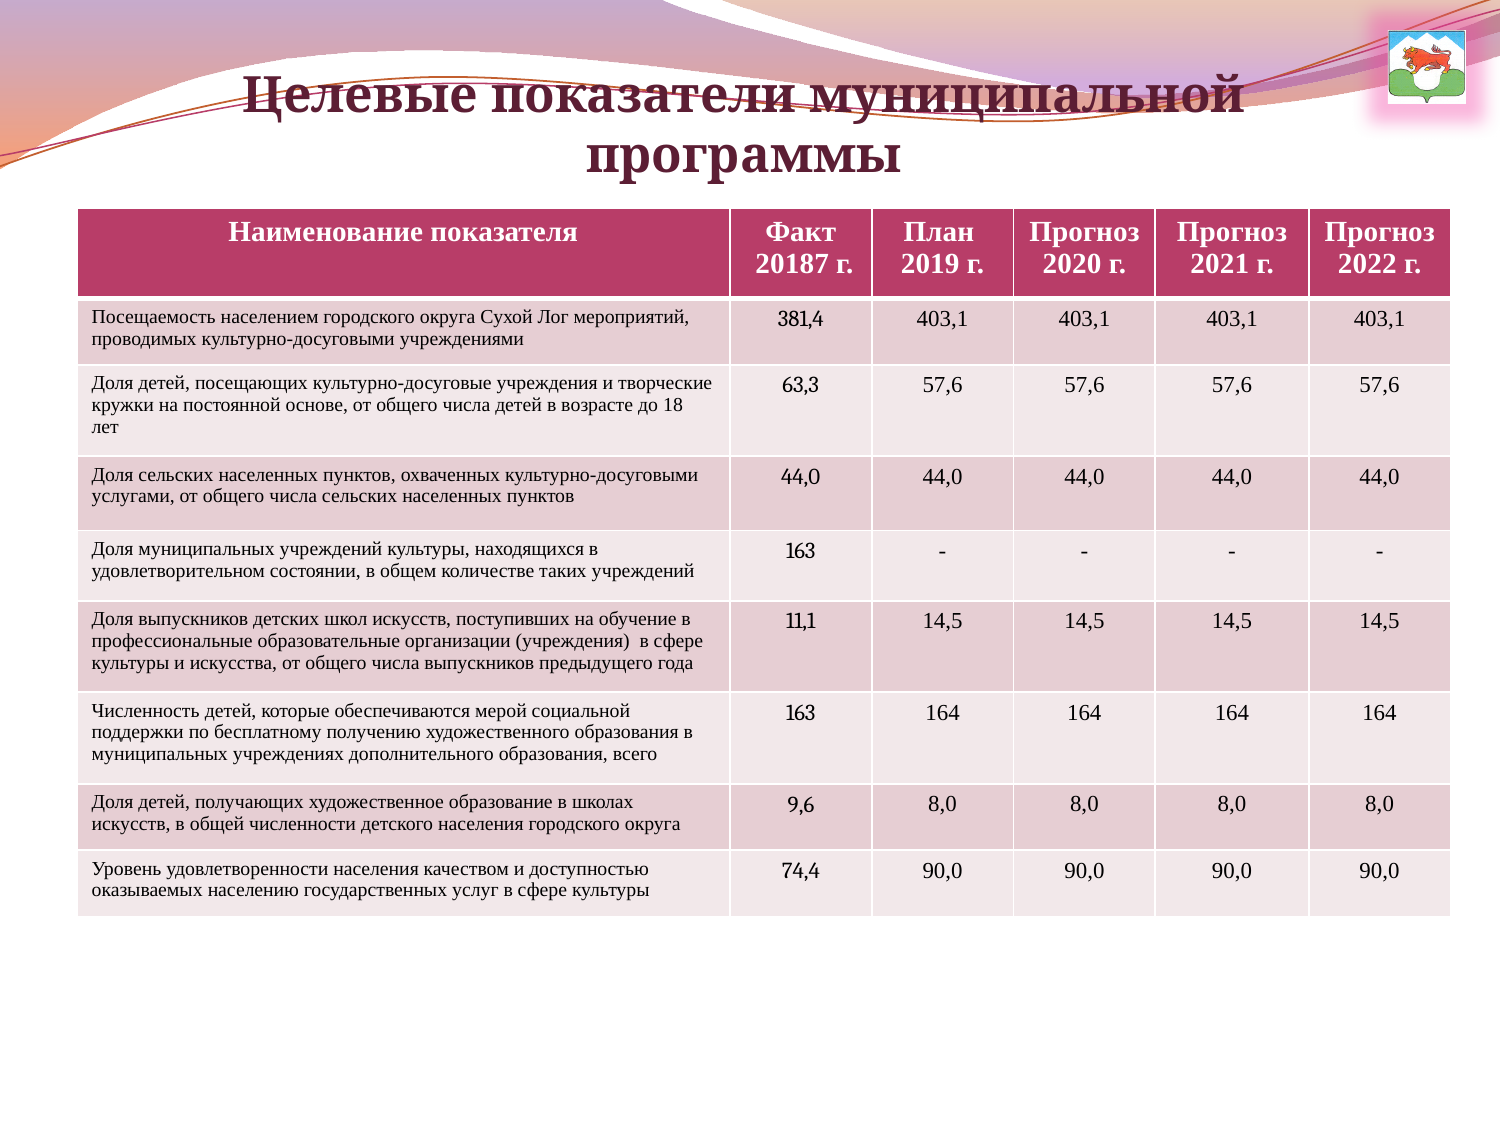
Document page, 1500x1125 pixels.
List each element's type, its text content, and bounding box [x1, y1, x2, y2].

table_cell Уровень удовлетворенности населения качеством и доступностью оказываемых населению государственных услуг в сфере культуры [78, 851, 729, 916]
table_cell 44,0 [1156, 457, 1308, 530]
table_cell 403,1 [1156, 301, 1308, 364]
table_cell Доля выпускников детских школ искусств, поступивших на обучение в профессиональные образовательные организации (учреждения) в сфере культуры и искусства, от общего числа выпускников предыдущего года [78, 602, 729, 691]
table_cell 8,0 [1156, 785, 1308, 849]
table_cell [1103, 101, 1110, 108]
table_cell - [873, 531, 1013, 600]
table_cell Доля детей, посещающих культурно-досуговые учреждения и творческие кружки на постоянной основе, от общего числа детей в возрасте до 18 лет [78, 366, 729, 455]
table_cell 164 [1014, 693, 1154, 783]
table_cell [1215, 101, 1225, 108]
table_header План 2019 г. [873, 209, 1013, 296]
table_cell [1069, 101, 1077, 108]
table_cell 14,5 [873, 602, 1013, 691]
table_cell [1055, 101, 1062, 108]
table_header Прогноз 2022 г. [1310, 209, 1450, 296]
table_cell 57,6 [1310, 366, 1450, 455]
table_cell 44,0 [873, 457, 1013, 530]
table_cell 403,1 [873, 301, 1013, 364]
table_header Прогноз 2020 г. [1014, 209, 1154, 296]
table_cell 90,0 [1156, 851, 1308, 916]
table_header Факт 20187 г. [731, 209, 871, 296]
table_cell 9,6 [731, 785, 871, 849]
table_cell Численность детей, которые обеспечиваются мерой социальной поддержки по бесплатному получению художественного образования в муниципальных учреждениях дополнительного образования, всего [78, 693, 729, 783]
table_cell 11,1 [731, 602, 871, 691]
table_cell 57,6 [873, 366, 1013, 455]
table_cell 14,5 [1310, 602, 1450, 691]
table_cell 90,0 [1014, 851, 1154, 916]
table_cell - [1014, 531, 1154, 600]
table_cell 163 [731, 531, 871, 600]
table_cell 44,0 [1014, 457, 1154, 530]
table_cell 90,0 [1310, 851, 1450, 916]
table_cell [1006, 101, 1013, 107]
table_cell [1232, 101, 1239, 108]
table_cell 8,0 [1310, 785, 1450, 849]
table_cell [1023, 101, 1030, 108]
table_cell Посещаемость населением городского округа Сухой Лог мероприятий, проводимых культурно-досуговыми учреждениями [78, 301, 729, 364]
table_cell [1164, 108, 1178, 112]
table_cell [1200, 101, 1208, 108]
table_cell - [1156, 531, 1308, 600]
table_cell Доля детей, получающих художественное образование в школах искусств, в общей численности детского населения городского округа [78, 785, 729, 849]
table_cell 57,6 [1014, 366, 1154, 455]
table_cell 44,0 [1310, 457, 1450, 530]
table_cell 164 [1310, 693, 1450, 783]
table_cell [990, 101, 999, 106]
table_cell 14,5 [1156, 602, 1308, 691]
table_cell 8,0 [1014, 785, 1154, 849]
table_cell 163 [731, 693, 871, 783]
table_cell 14,5 [1014, 602, 1154, 691]
table_cell 8,0 [873, 785, 1013, 849]
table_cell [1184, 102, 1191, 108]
table_cell 44,0 [731, 457, 871, 530]
table_cell 164 [1156, 693, 1308, 783]
table_header Прогноз 2021 г. [1156, 209, 1308, 296]
table_cell 164 [873, 693, 1013, 783]
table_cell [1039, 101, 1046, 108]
table_cell 381,4 [731, 301, 871, 364]
title Целевые показатели муниципальной программы [111, 125, 1377, 183]
table_cell - [1310, 531, 1450, 600]
table_cell 90,0 [873, 851, 1013, 916]
table_header Наименование показателя [78, 209, 729, 296]
picture [1387, 30, 1468, 105]
table_cell Доля муниципальных учреждений культуры, находящихся в удовлетворительном состоянии, в общем количестве таких учреждений [78, 531, 729, 600]
table_cell Доля сельских населенных пунктов, охваченных культурно-досуговыми услугами, от общего числа сельских населенных пунктов [78, 457, 729, 530]
table_cell 63,3 [731, 366, 871, 455]
table_cell 403,1 [1310, 301, 1450, 364]
table_cell 74,4 [731, 851, 871, 916]
table_cell 57,6 [1156, 366, 1308, 455]
table_cell 403,1 [1014, 301, 1154, 364]
